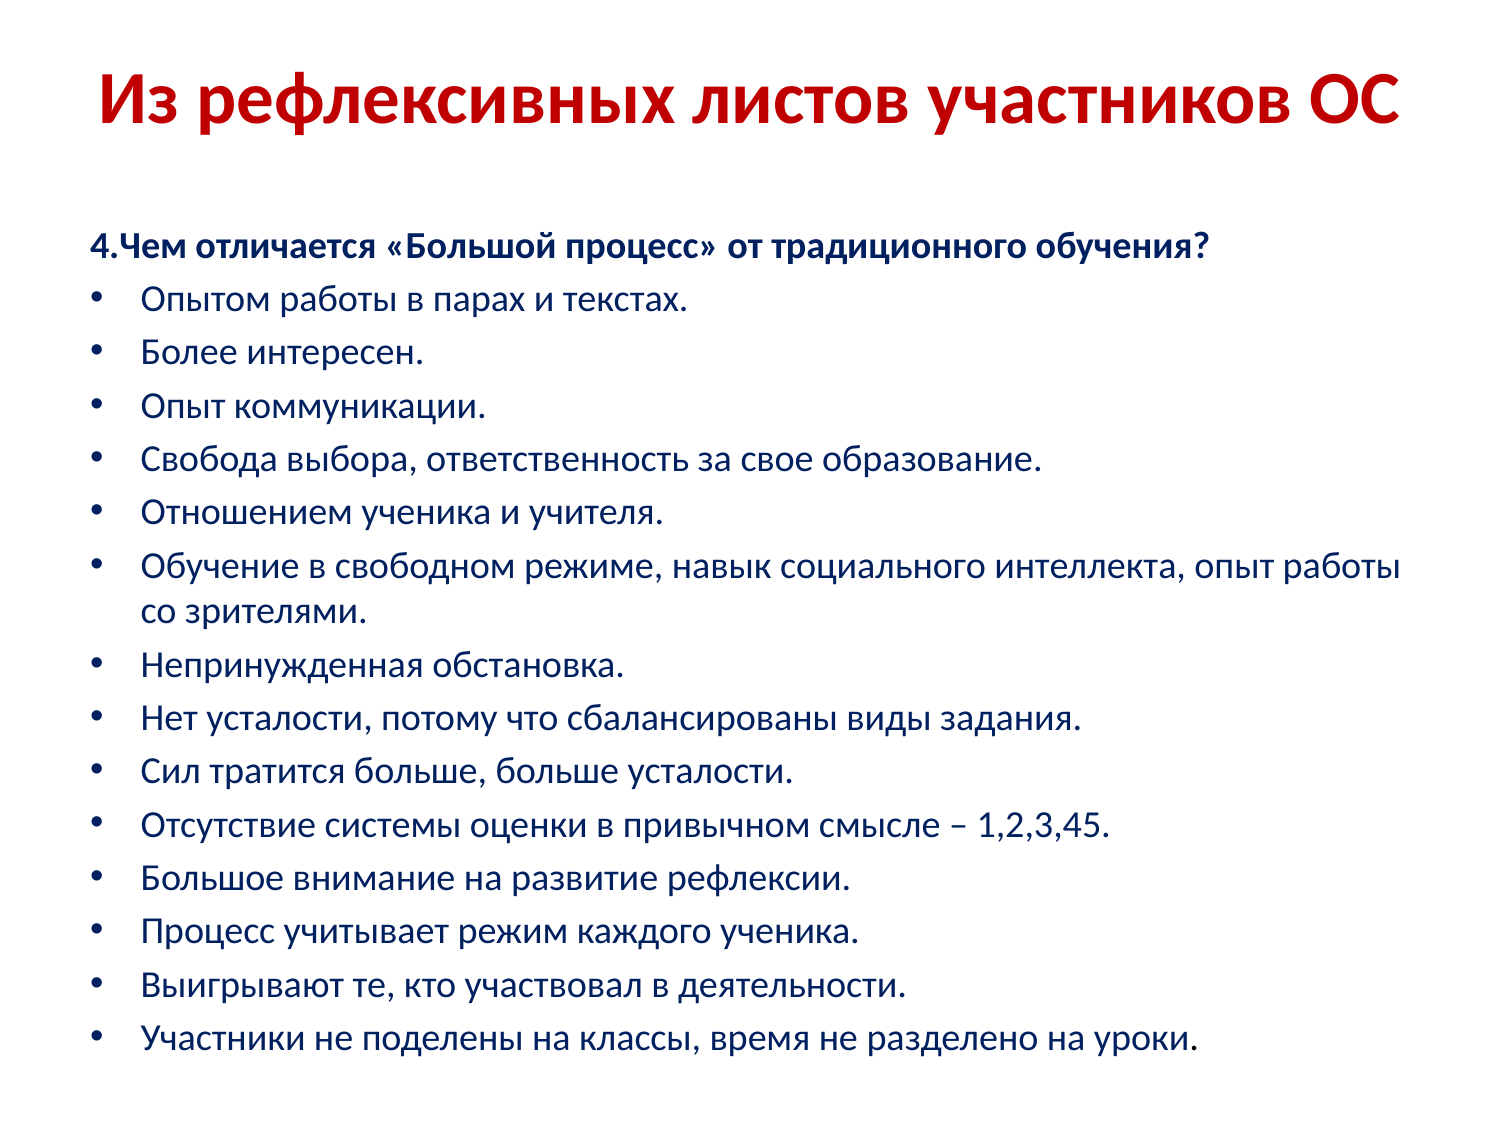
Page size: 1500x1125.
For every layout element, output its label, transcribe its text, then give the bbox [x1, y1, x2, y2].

title Из рефлексивных листов участников ОС [75, 0, 1425, 188]
list 4.Чем отличается «Большой процесс» от традиционного обучения? Опытом работы в парах и текстах. Более интересен. Опыт коммуникации. Свобода выбора, ответственность за свое образование. Отношением ученика и учителя. Обучение в свободном режиме, навык социального интеллекта, опыт работы со зрителями. Непринужденная обстановка. Нет усталости, потому что сбалансированы виды задания. Сил тратится больше, больше усталости. Отсутствие системы оценки в привычном смысле – 1,2,3,45. Большое внимание на развитие рефлексии. Процесс учитывает режим каждого ученика. Выигрывают те, кто участвовал в деятельности. Участники не поделены на классы, время не разделено на уроки. [75, 212, 1425, 1075]
